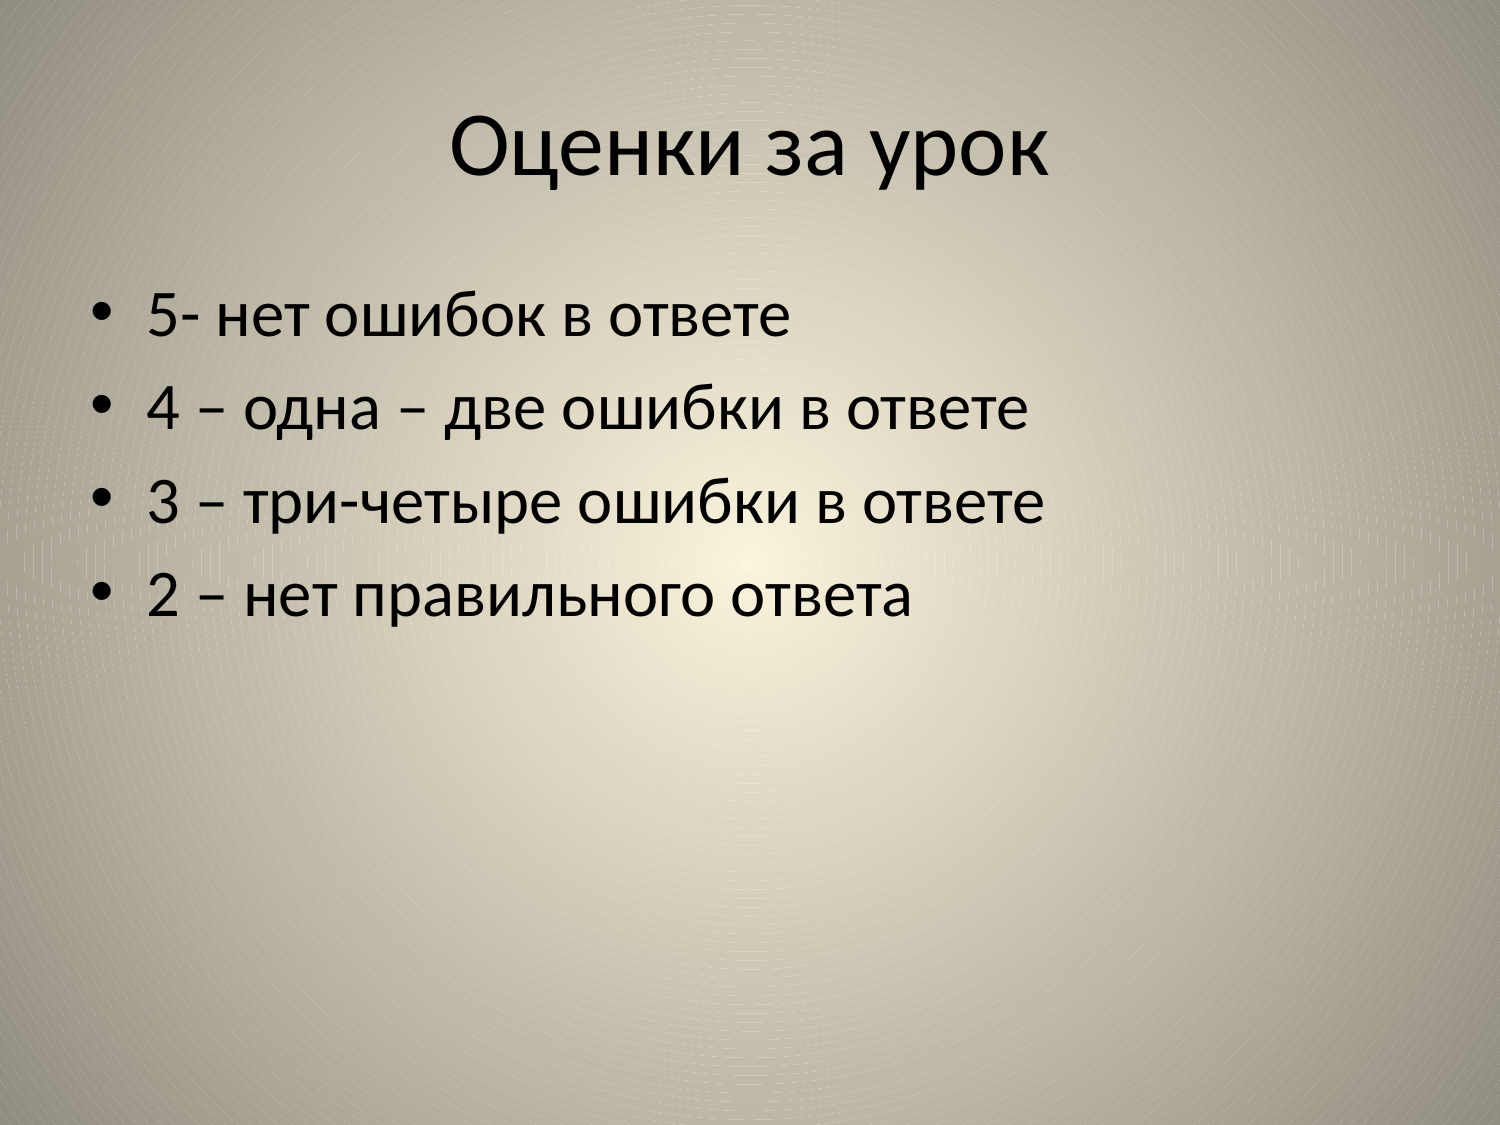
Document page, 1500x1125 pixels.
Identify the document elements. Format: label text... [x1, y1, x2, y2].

title Оценки за урок [75, 45, 1425, 233]
list 5- нет ошибок в ответе 4 – одна – две ошибки в ответе 3 – три-четыре ошибки в ответе 2 – нет правильного ответа [75, 262, 1425, 1005]
